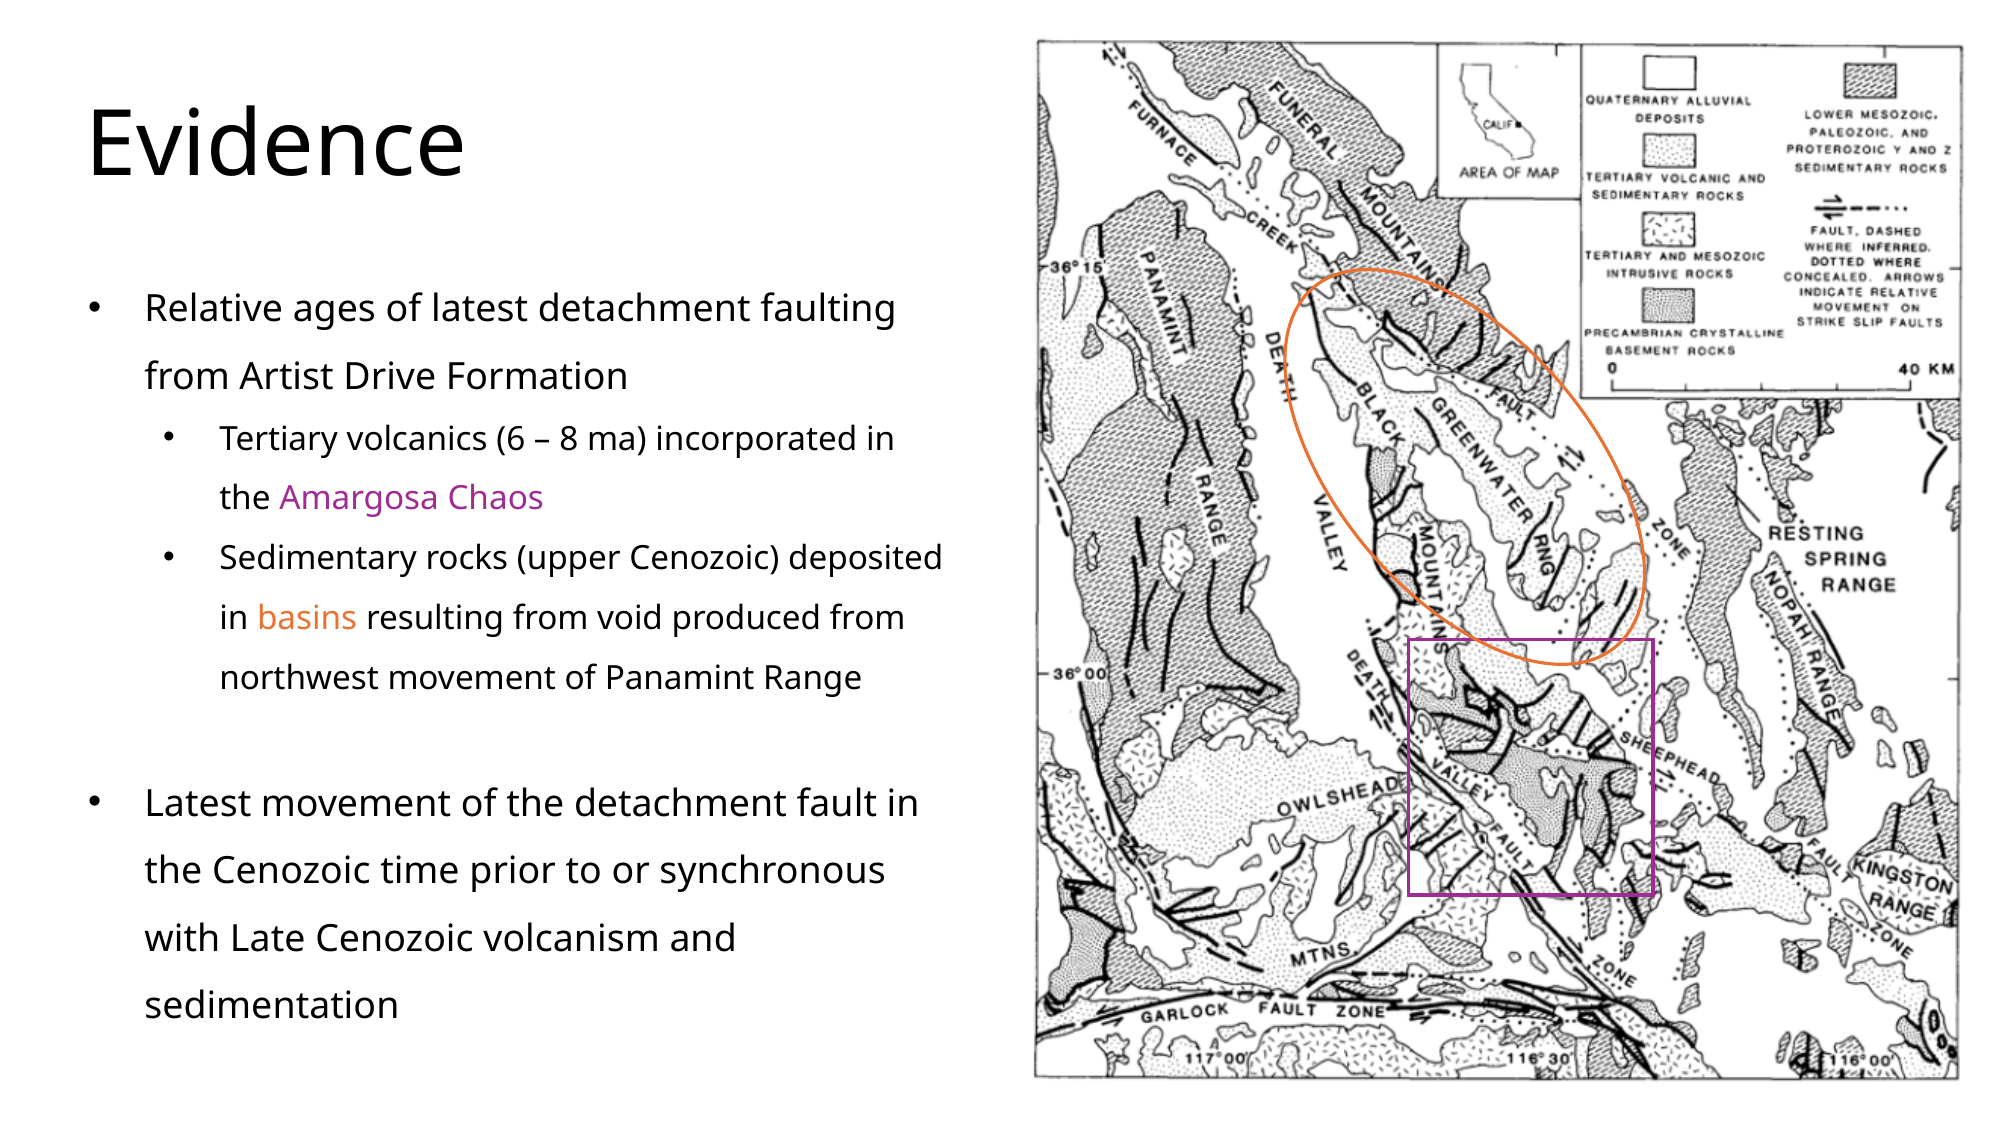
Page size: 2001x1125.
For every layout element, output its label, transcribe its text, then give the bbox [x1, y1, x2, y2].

text_box Relative ages of latest detachment faulting from Artist Drive Formation Tertiary volcanics (6 – 8 ma) incorporated in the Amargosa Chaos Sedimentary rocks (upper Cenozoic) deposited in basins resulting from void produced from northwest movement of Panamint Range Latest movement of the detachment fault in the Cenozoic time prior to or synchronous with Late Cenozoic volcanism and sedimentation [73, 254, 970, 1101]
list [1033, 36, 1967, 1089]
title Evidence [70, 36, 967, 255]
